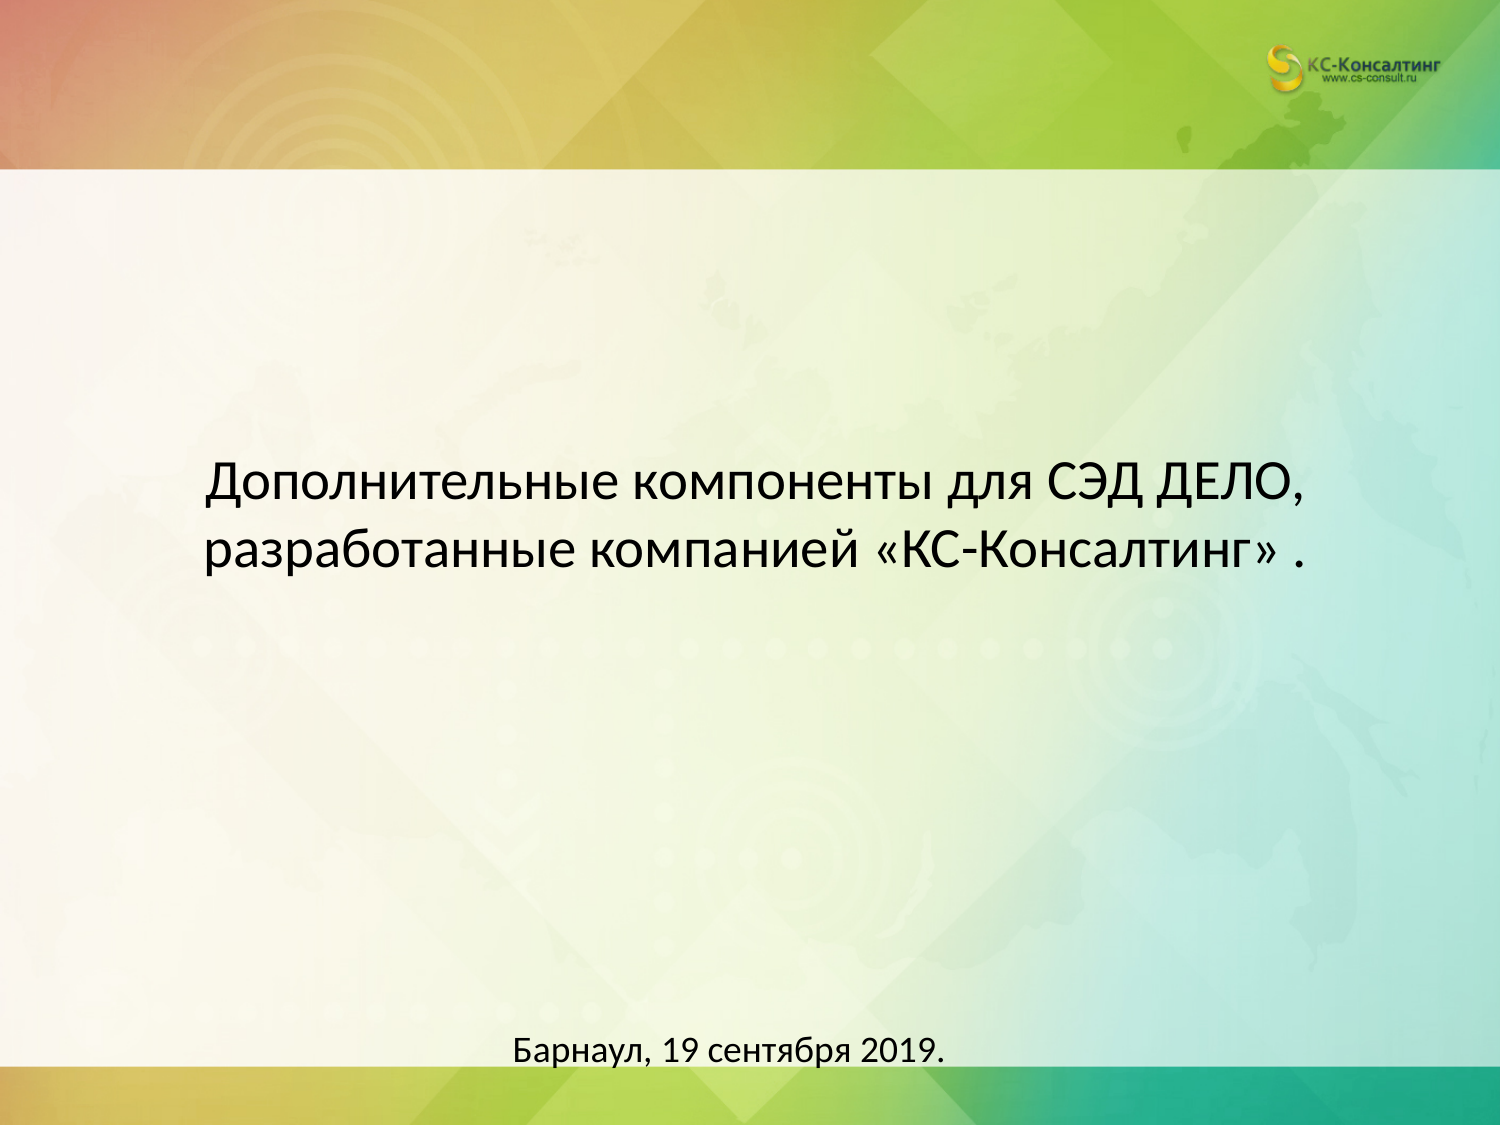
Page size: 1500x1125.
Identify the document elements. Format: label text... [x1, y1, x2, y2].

picture [0, 0, 1500, 1125]
text_box Барнаул, 19 сентября 2019. [477, 1017, 981, 1078]
title Дополнительные компоненты для СЭД ДЕЛО, разработанные компанией «КС-Консалтинг» . [171, 361, 1341, 610]
